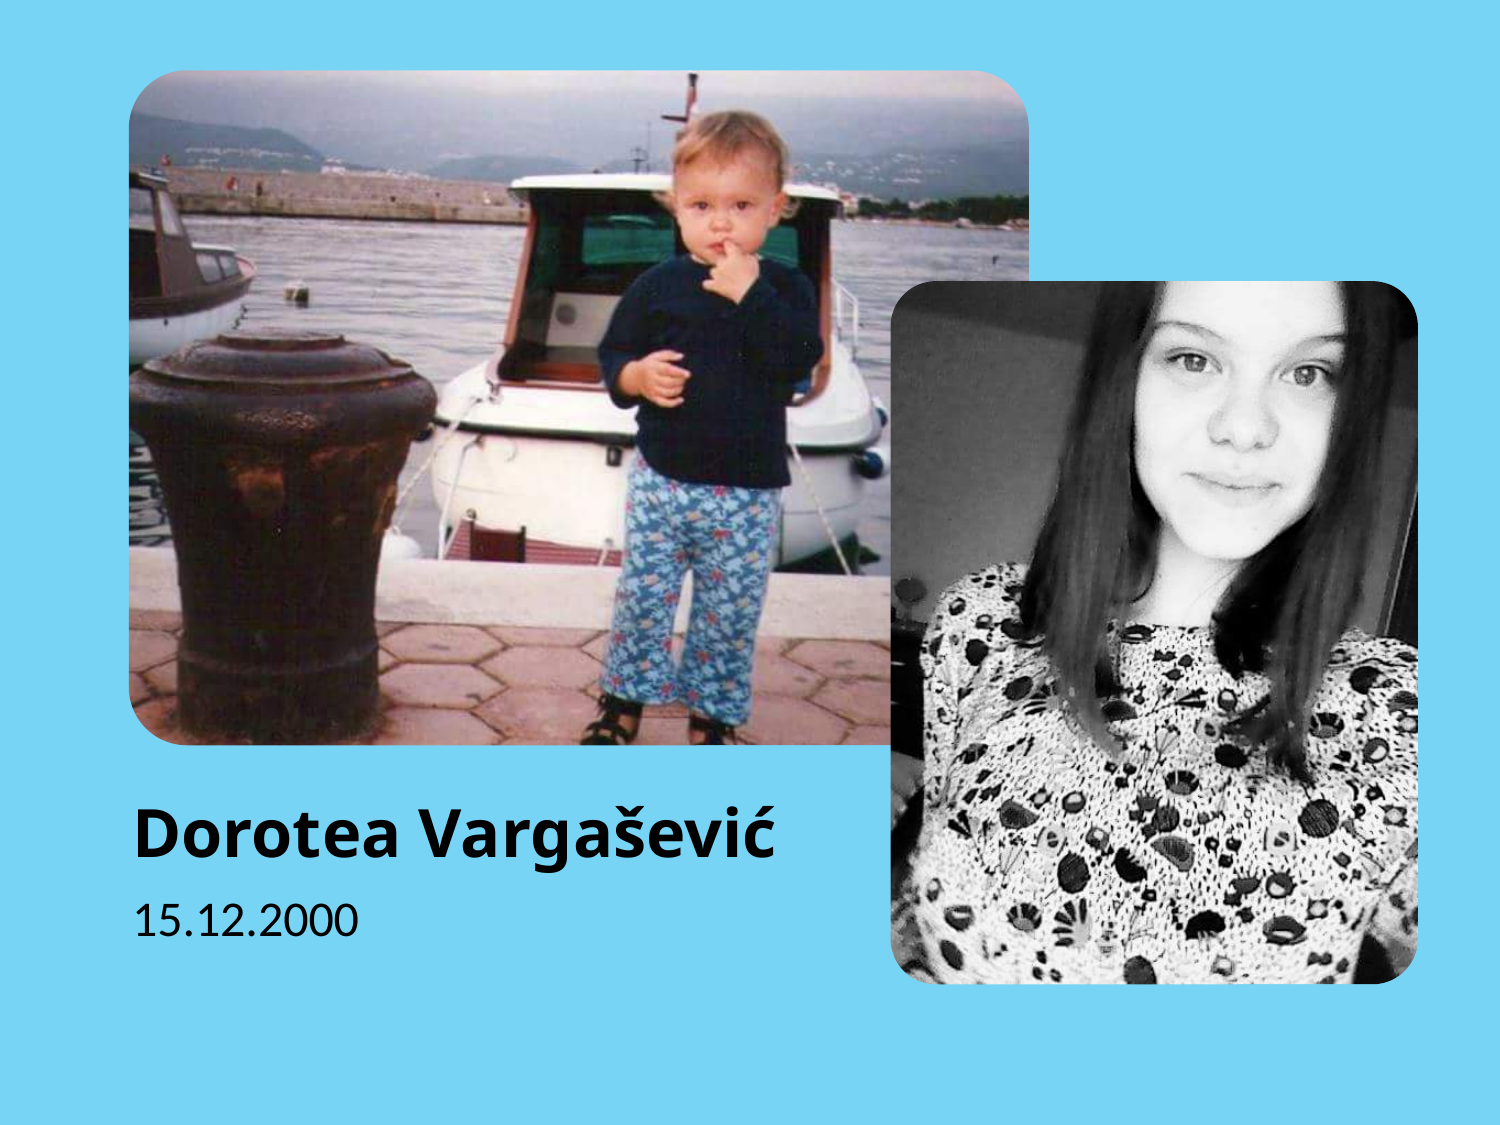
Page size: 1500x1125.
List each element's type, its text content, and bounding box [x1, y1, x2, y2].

picture [128, 70, 1419, 985]
title Dorotea Vargašević [117, 785, 885, 878]
list 15.12.2000 [117, 878, 1018, 1011]
